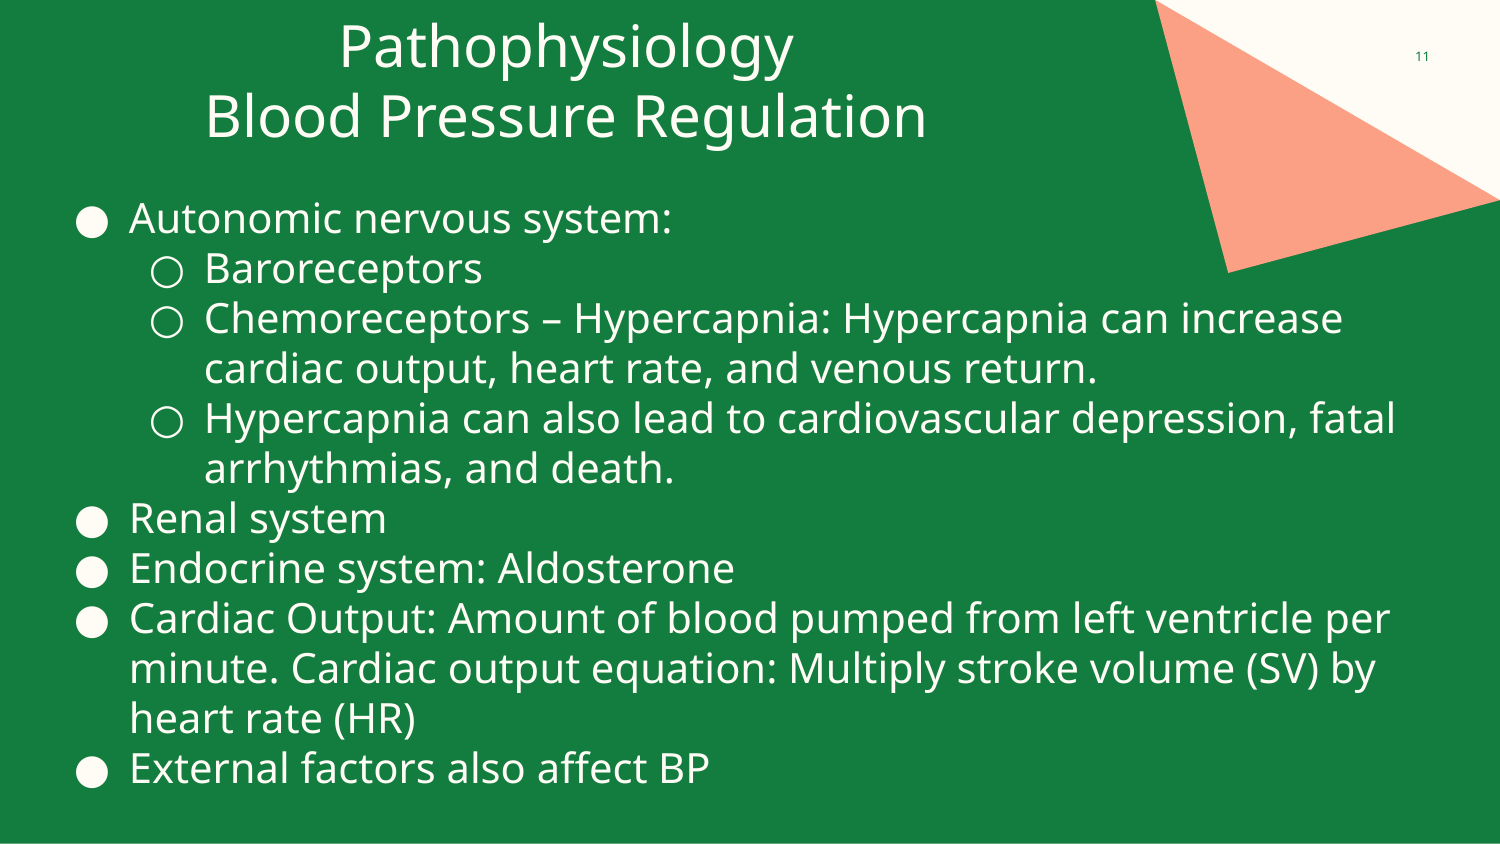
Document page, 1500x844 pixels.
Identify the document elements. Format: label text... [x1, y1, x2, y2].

list Autonomic nervous system: Baroreceptors Chemoreceptors – Hypercapnia: Hypercapnia can increase cardiac output, heart rate, and venous return. Hypercapnia can also lead to cardiovascular depression, fatal arrhythmias, and death. Renal system Endocrine system: Aldosterone Cardiac Output: Amount of blood pumped from left ventricle per minute. Cardiac output equation: Multiply stroke volume (SV) by heart rate (HR) External factors also affect BP [38, 141, 1446, 844]
title Pathophysiology Blood Pressure Regulation [54, 63, 1078, 165]
slide_number 11 [1355, 33, 1446, 82]
